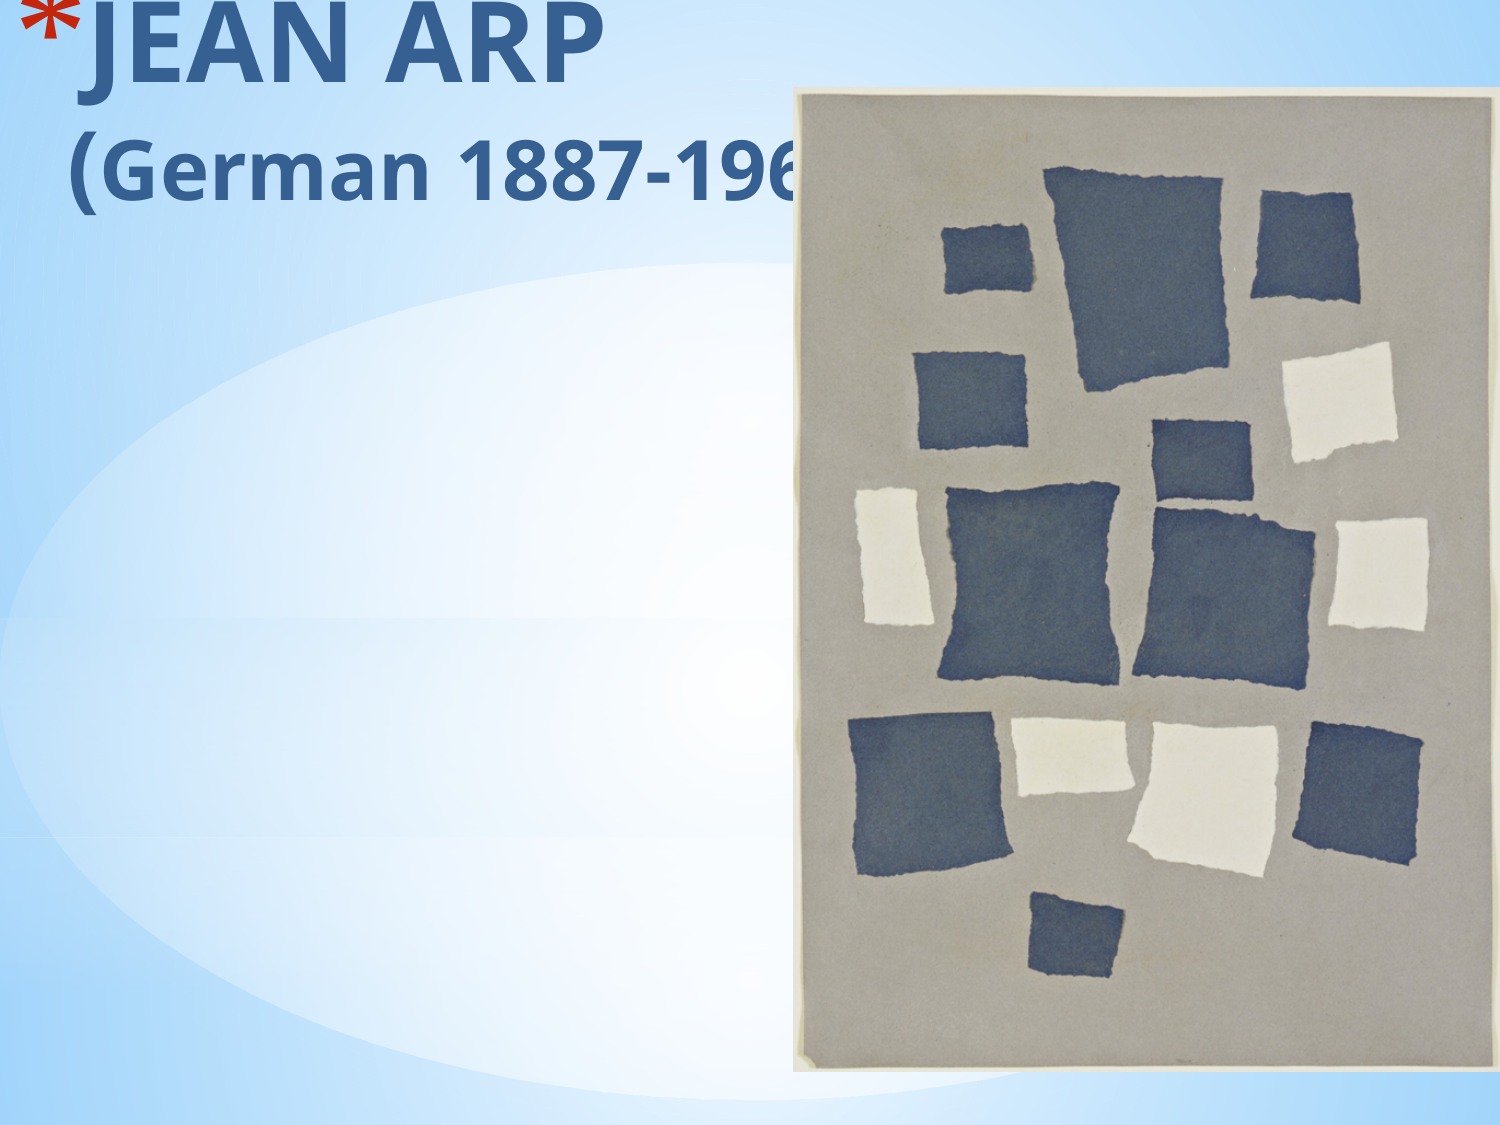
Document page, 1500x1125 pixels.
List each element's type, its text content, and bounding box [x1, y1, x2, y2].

picture [793, 87, 1500, 1072]
title JEAN ARP (German 1887-1966) [0, 0, 1425, 300]
